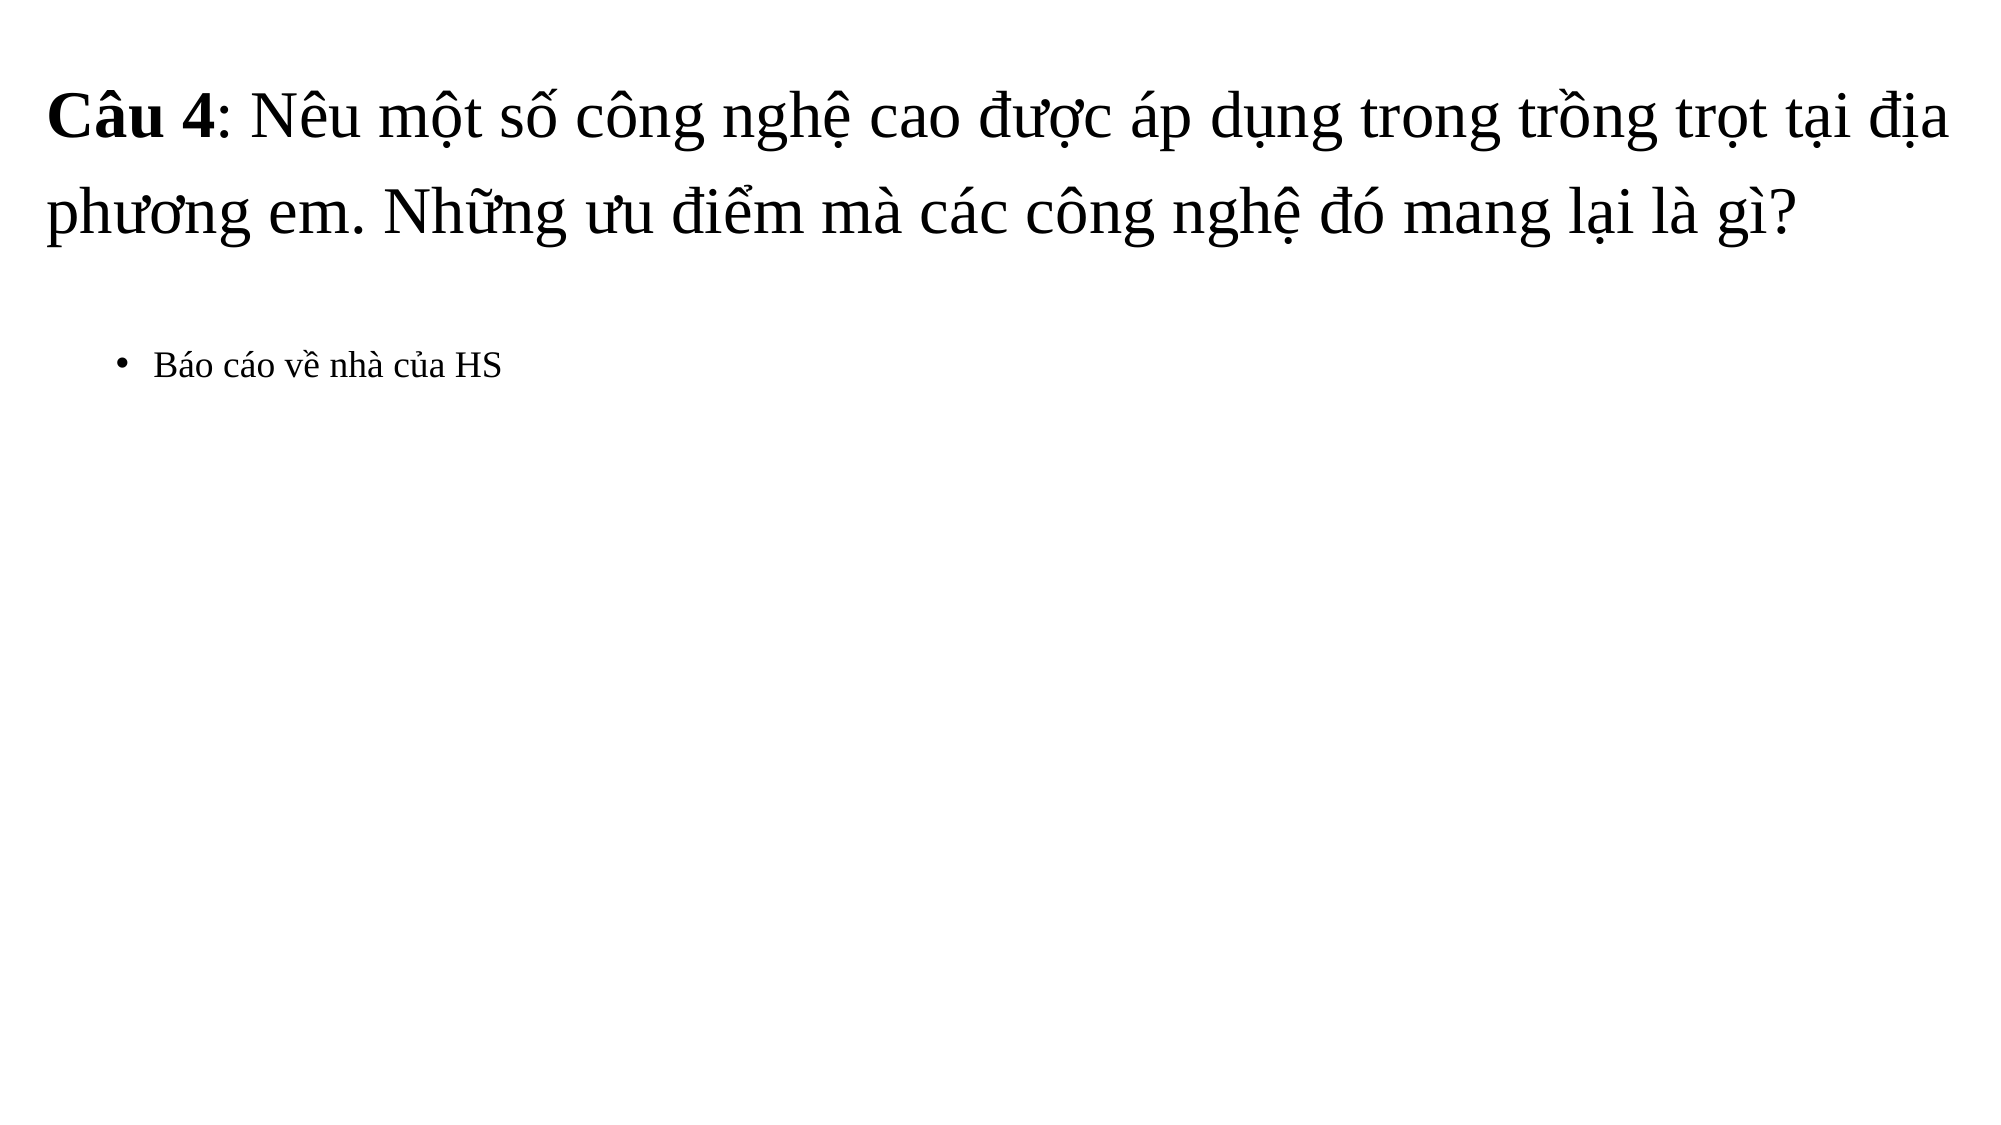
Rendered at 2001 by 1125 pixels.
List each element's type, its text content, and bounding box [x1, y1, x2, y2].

list Báo cáo về nhà của HS [100, 323, 1826, 1083]
title Câu 4: Nêu một số công nghệ cao được áp dụng trong trồng trọt tại địa phương em. Những ưu điểm mà các công nghệ đó mang lại là gì? [31, 41, 1969, 260]
